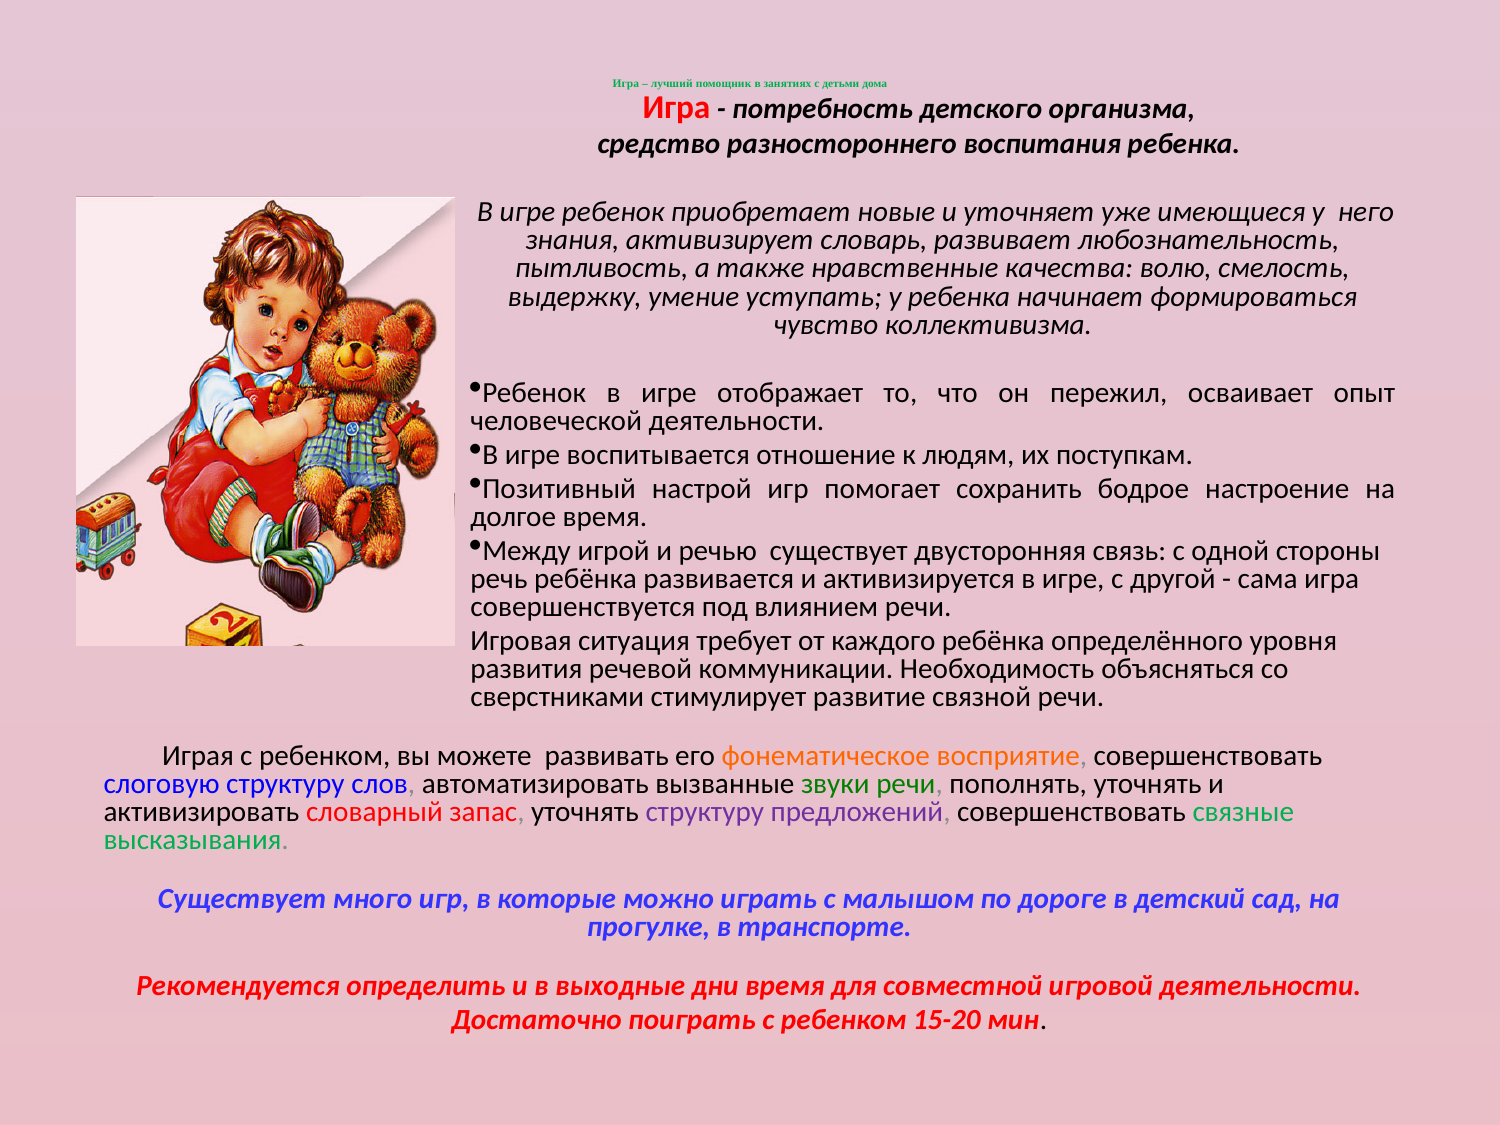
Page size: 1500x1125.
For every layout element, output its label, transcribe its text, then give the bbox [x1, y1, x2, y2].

picture [76, 195, 456, 646]
subtitle Игра - потребность детского организма, средство разностороннего воспитания ребенка. В игре ребенок приобретает новые и уточняет уже имеющиеся у него знания, активизирует словарь, развивает любознательность, пытливость, а также нравственные качества: волю, смелость, выдержку, умение уступать; у ребенка начинает формироваться чувство коллективизма. Ребенок в игре отображает то, что он пережил, осваивает опыт человеческой деятельности. В игре воспитывается отношение к людям, их поступкам. Позитивный настрой игр помогает сохранить бодрое настроение на долгое время. Между игрой и речью существует двусторонняя связь: с одной стороны речь ребёнка развивается и активизируется в игре, с другой - сама игра совершенствуется под влиянием речи. Игровая ситуация требует от каждого ребёнка определённого уровня развития речевой коммуникации. Необходимость объясняться со сверстниками стимулирует развитие связной речи. Играя с ребенком, вы можете развивать его фонематическое восприятие, совершенствовать слоговую структуру слов, автоматизировать вызванные звуки речи, пополнять, уточнять и активизировать словарный запас, уточнять структуру предложений, совершенствовать связные высказывания. Существует много игр, в которые можно играть с малышом по дороге в детский сад, на прогулке, в транспорте. Рекомендуется определить и в выходные дни время для совместной игровой деятельности. Достаточно поиграть с ребенком 15-20 мин. [88, 90, 1411, 1071]
title Игра – лучший помощник в занятиях с детьми дома [112, 54, 1388, 90]
